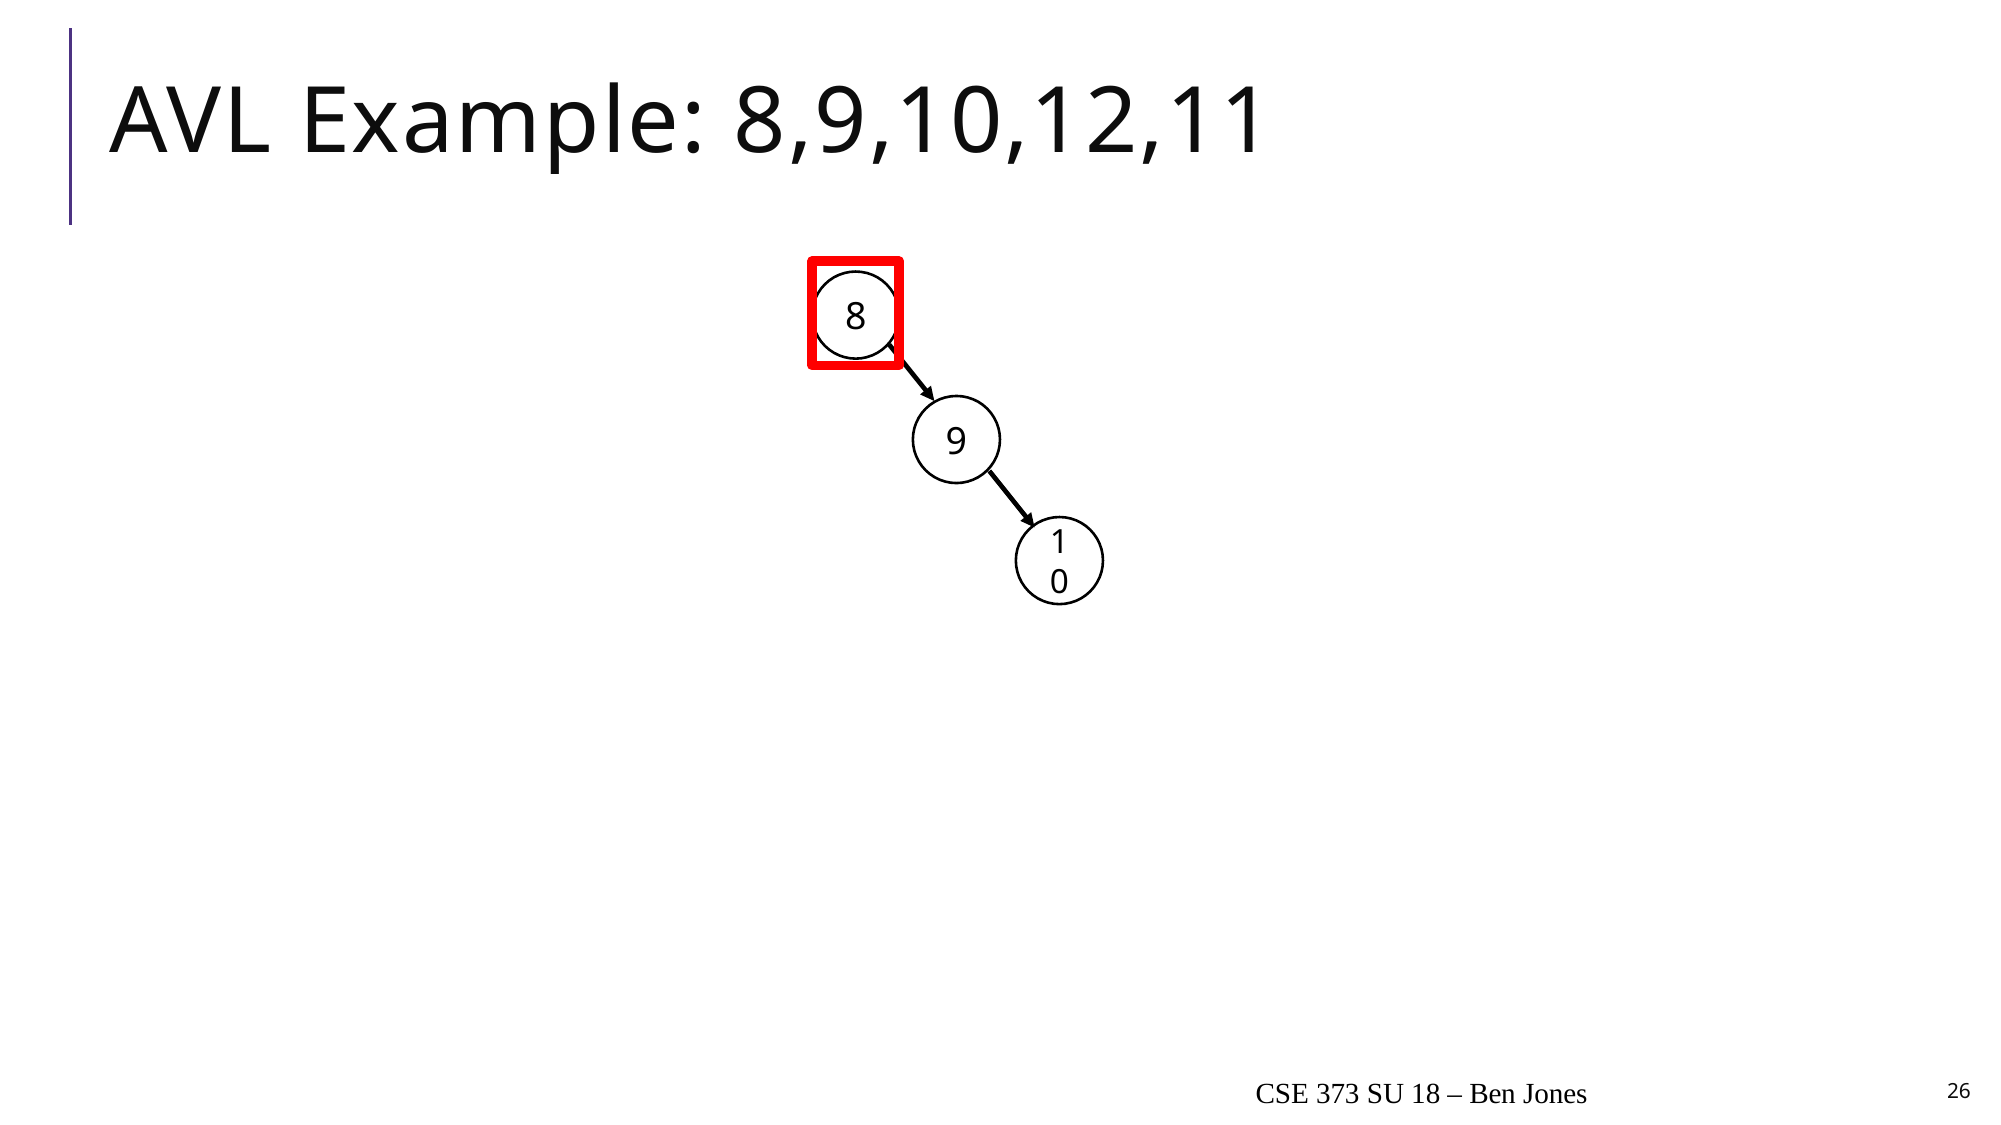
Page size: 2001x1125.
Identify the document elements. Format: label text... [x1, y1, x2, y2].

slide_number 26 [1916, 1069, 1986, 1115]
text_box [888, 344, 935, 402]
footer CSE 373 SU 18 – Ben Jones [937, 1069, 1906, 1115]
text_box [989, 470, 1035, 528]
title AVL Example: 8,9,10,12,11 [94, 43, 1930, 210]
text_box 9 [911, 394, 1002, 485]
text_box 10 [1014, 515, 1105, 606]
text_box [811, 260, 900, 367]
